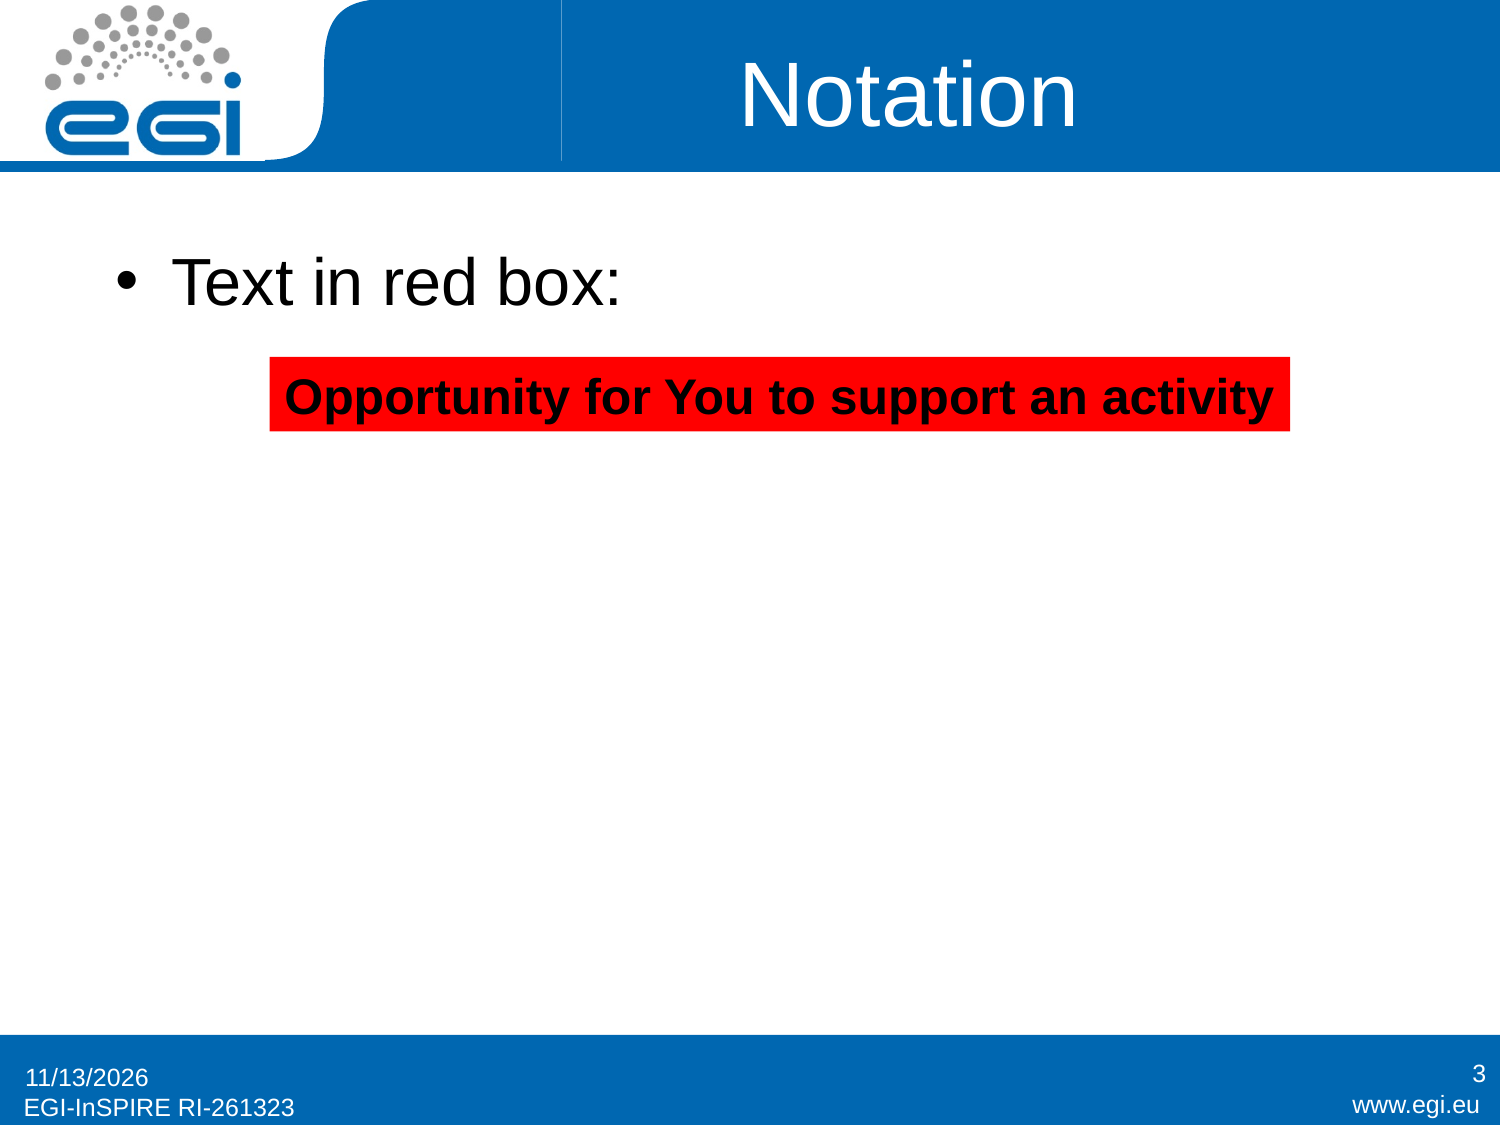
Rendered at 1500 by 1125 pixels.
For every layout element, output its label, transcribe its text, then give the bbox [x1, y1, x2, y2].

list Text in red box: [100, 231, 1425, 327]
picture [0, 0, 265, 161]
slide_number 3 [1151, 1042, 1500, 1103]
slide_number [10, 1046, 361, 1106]
text_box Opportunity for You to support an activity [269, 356, 1291, 432]
title Notation [348, 19, 1471, 161]
